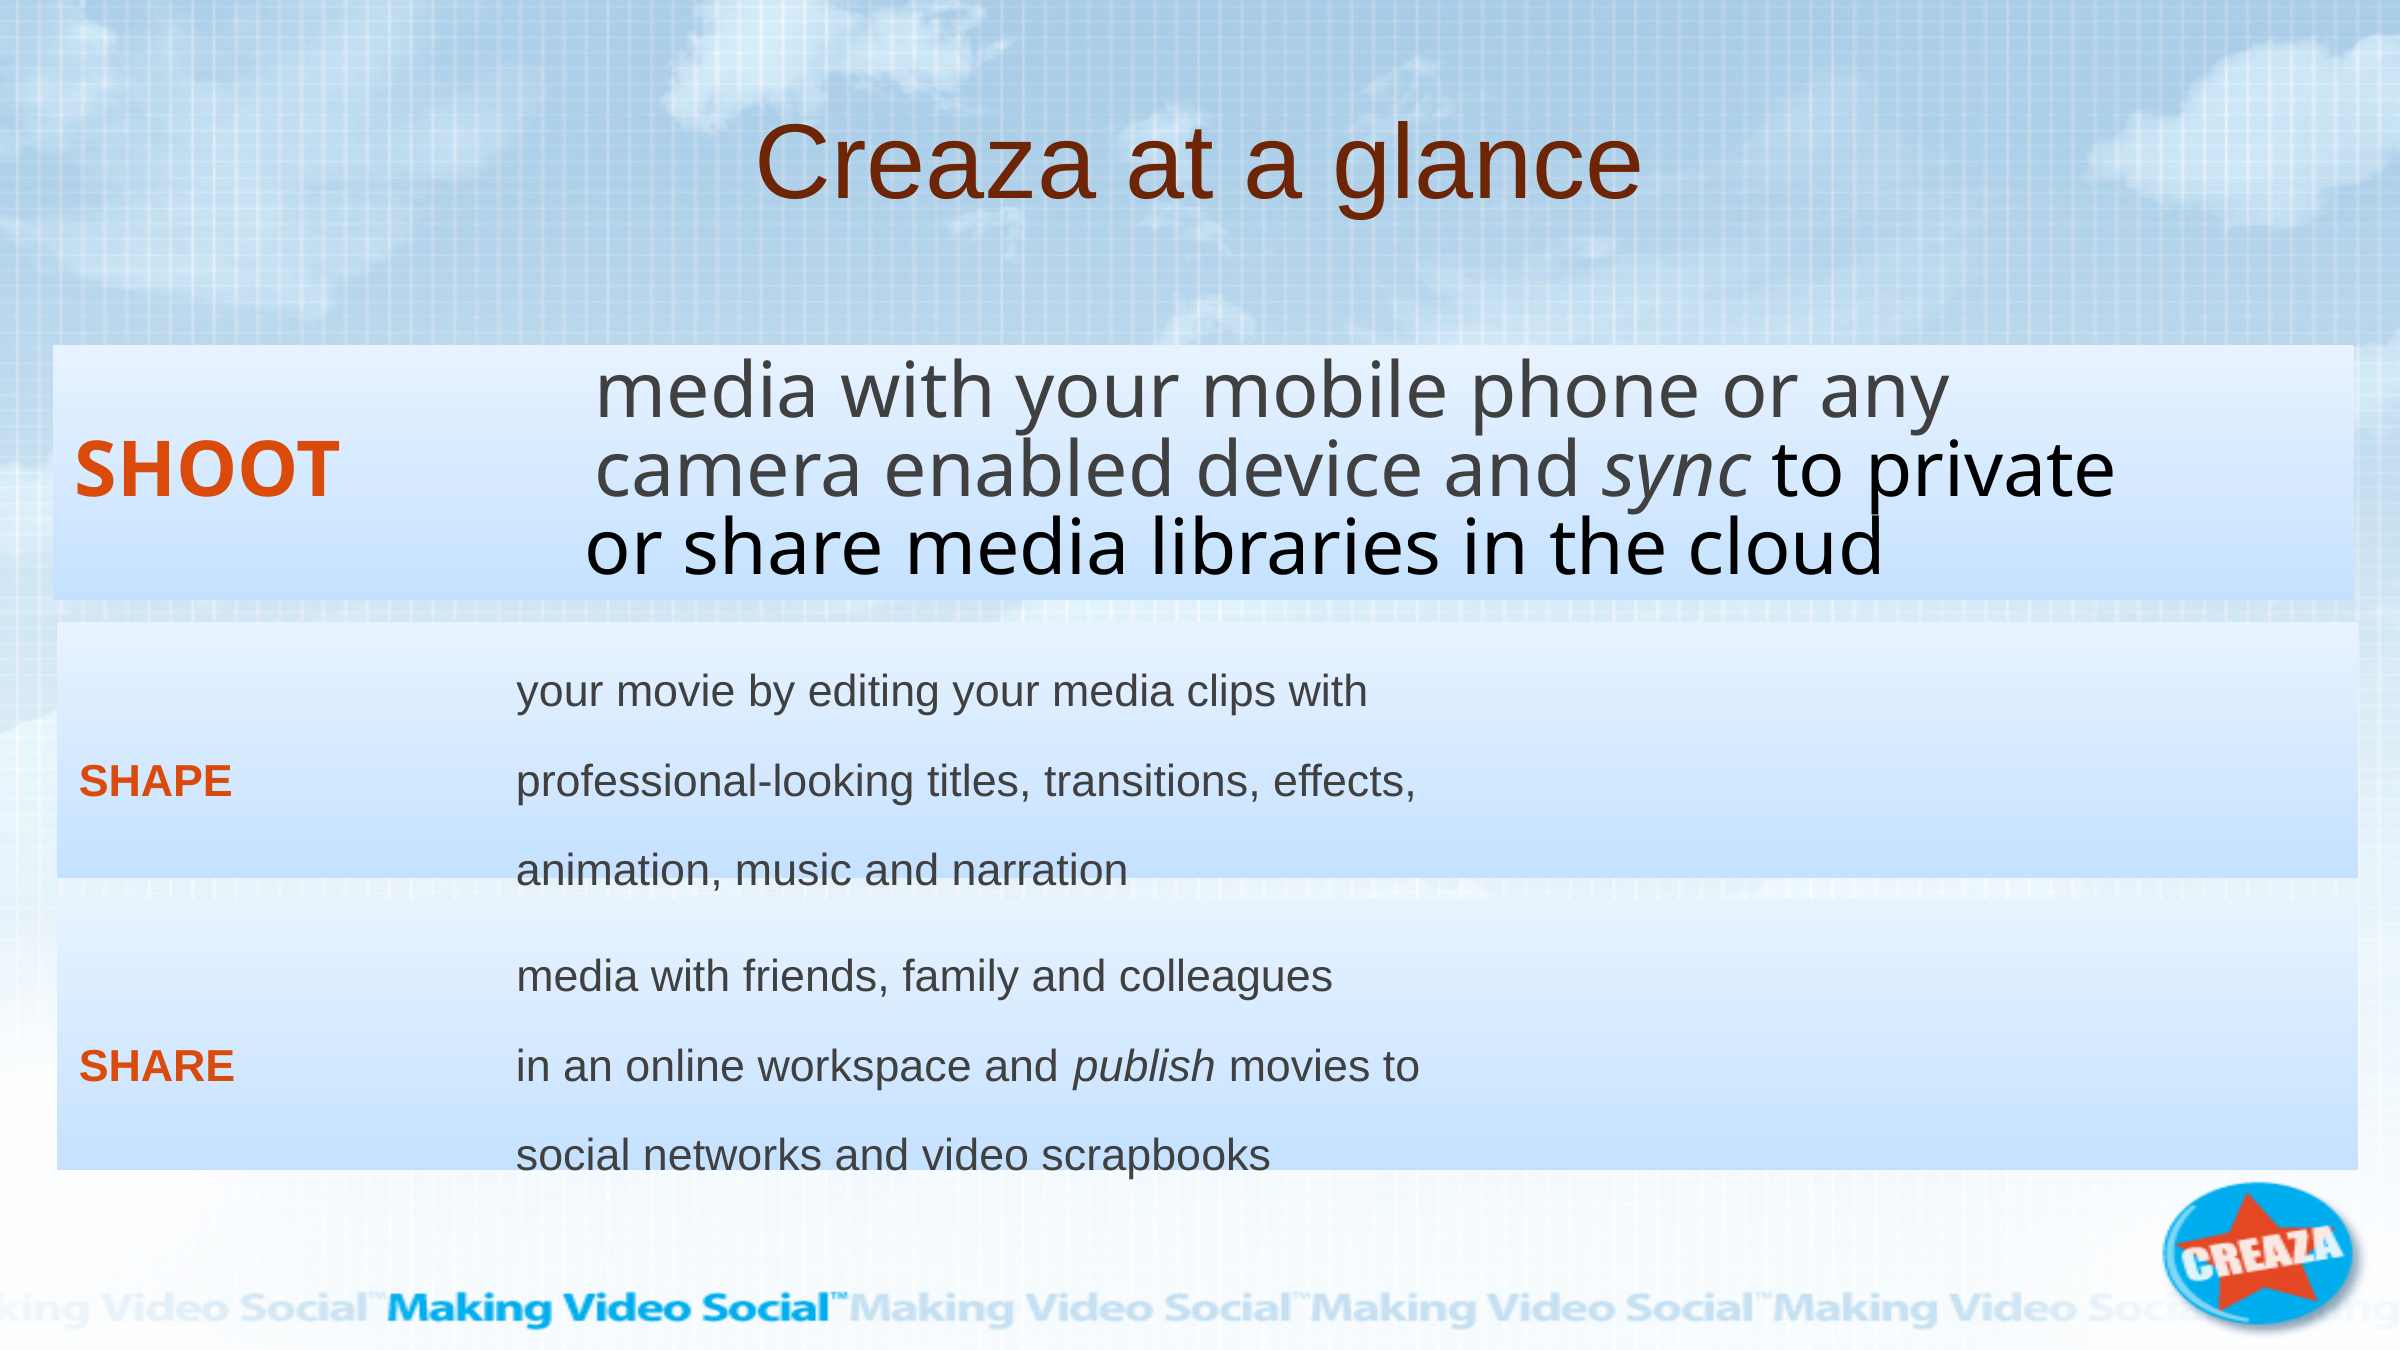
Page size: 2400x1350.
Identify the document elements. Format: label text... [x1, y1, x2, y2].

title Creaza at a glance [119, 53, 2281, 280]
text_box media with friends, family and colleagues SHARE in an online workspace and publish movies to social networks and video scrapbooks [57, 899, 2358, 1170]
text_box your movie by editing your media clips with SHAPE professional-looking titles, transitions, effects, animation, music and narration [57, 622, 2358, 878]
list media with your mobile phone or any SHOOT camera enabled device and sync to private or share media libraries in the cloud [53, 345, 2354, 600]
picture [0, 0, 2400, 1350]
